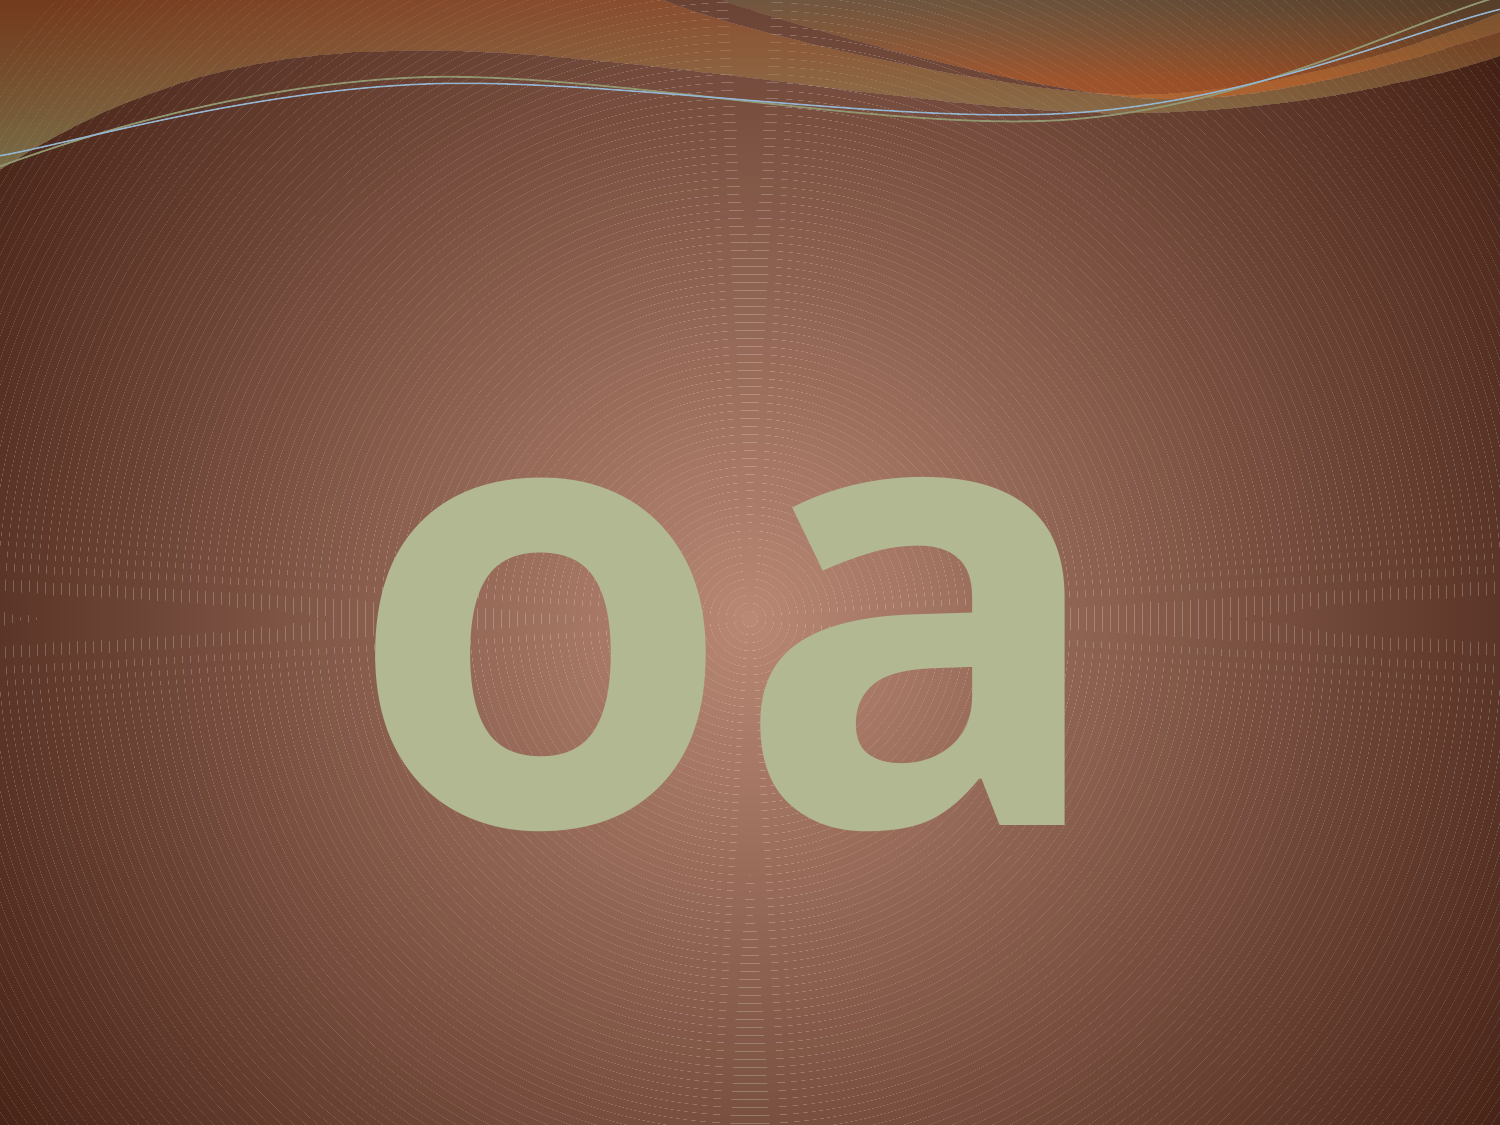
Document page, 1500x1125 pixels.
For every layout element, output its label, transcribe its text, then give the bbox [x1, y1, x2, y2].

title oa [87, 224, 1376, 950]
